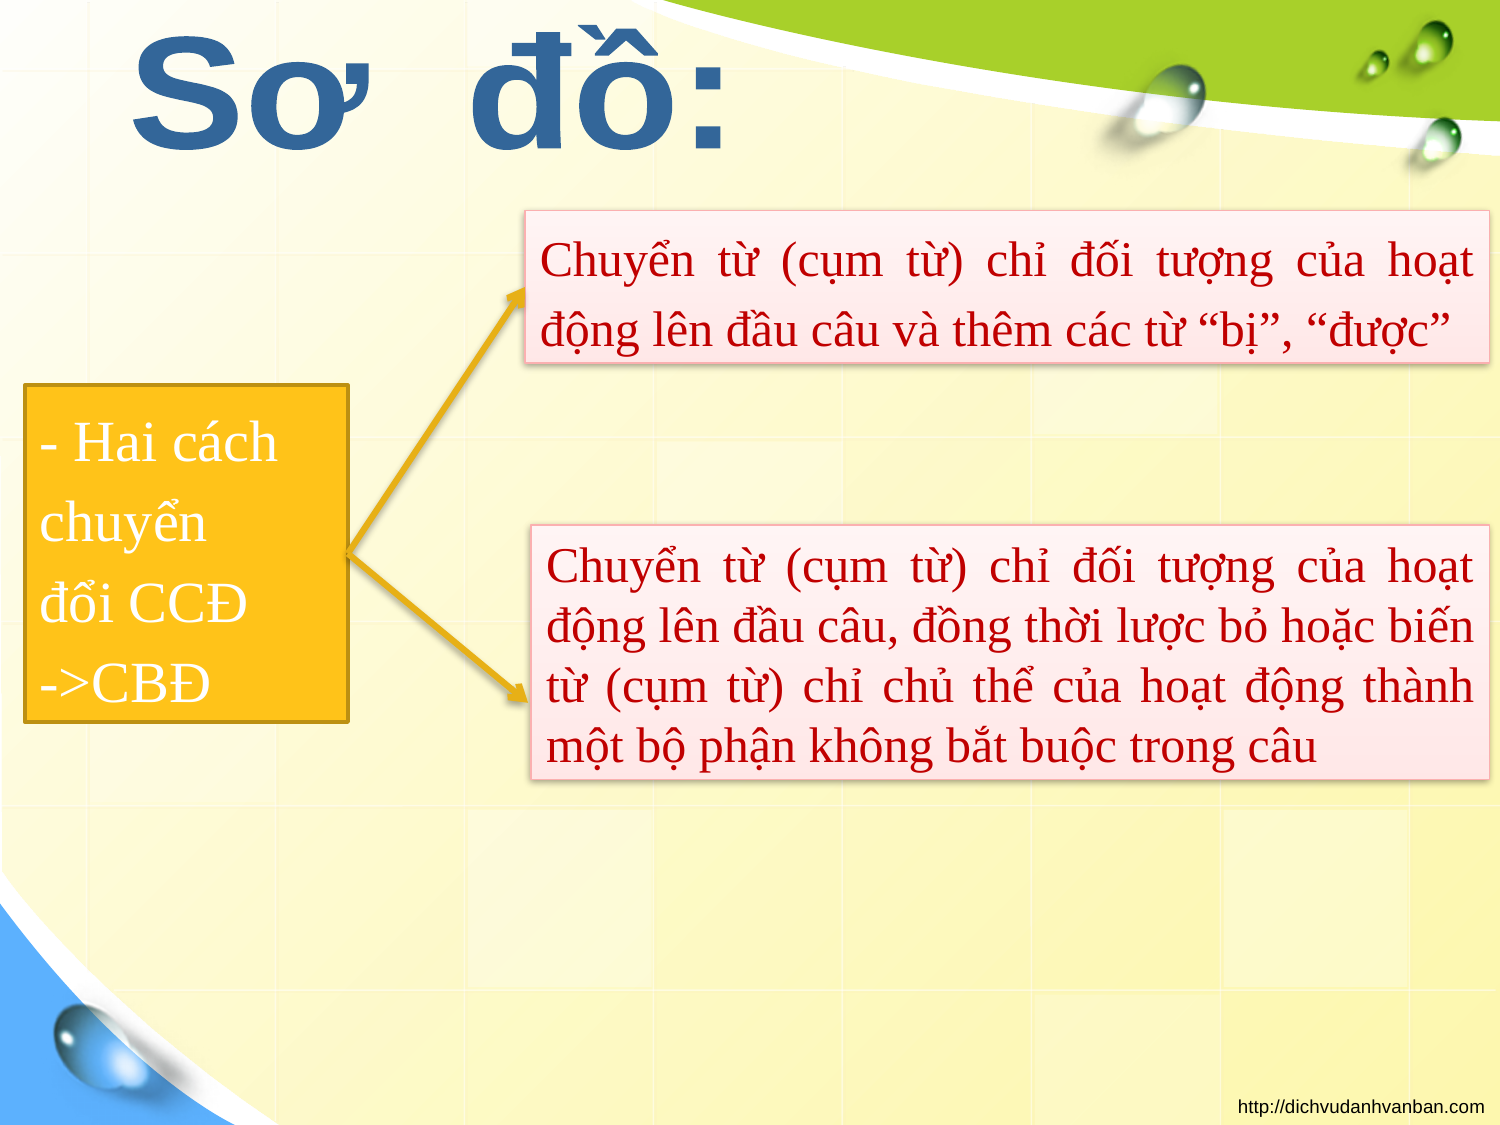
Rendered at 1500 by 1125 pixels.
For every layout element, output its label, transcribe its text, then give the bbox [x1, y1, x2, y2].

text_box Chuyển từ (cụm từ) chỉ đối tượng của hoạt động lên đầu câu và thêm các từ “bị”, “được” [524, 210, 1490, 364]
text_box - Hai cách chuyển đổi CCĐ ->CBĐ [23, 383, 350, 724]
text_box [347, 555, 529, 704]
picture [0, 918, 230, 1125]
picture [1056, 0, 1500, 210]
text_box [347, 287, 526, 554]
text_box Chuyển từ (cụm từ) chỉ đối tượng của hoạt động lên đầu câu, đồng thời lược bỏ hoặc biến từ (cụm từ) chỉ chủ thể của hoạt động thành một bộ phận không bắt buộc trong câu [530, 524, 1490, 780]
